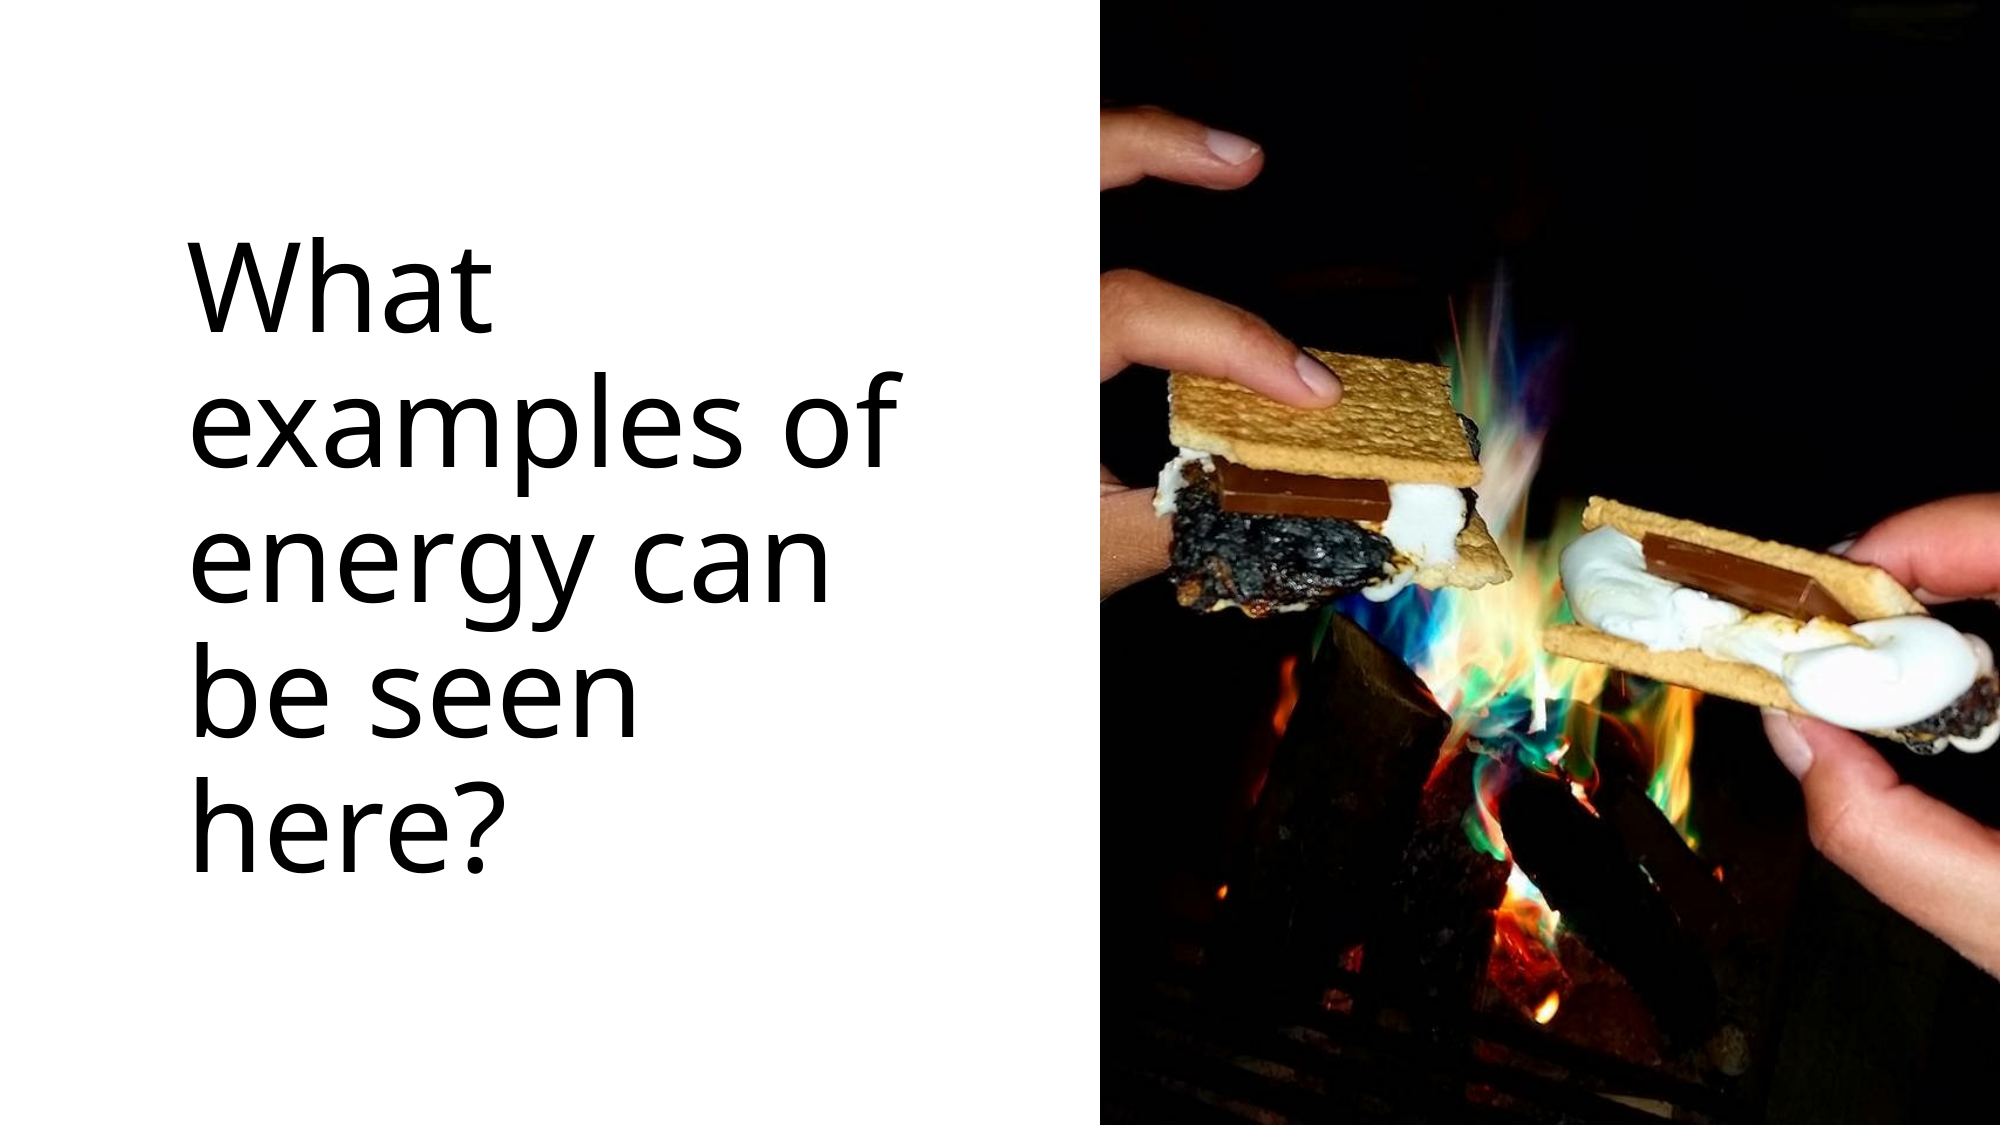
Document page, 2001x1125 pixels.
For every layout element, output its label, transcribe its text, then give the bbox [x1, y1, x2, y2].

title What examples of energy can be seen here? [171, 106, 953, 1019]
picture [1099, 0, 2000, 1125]
